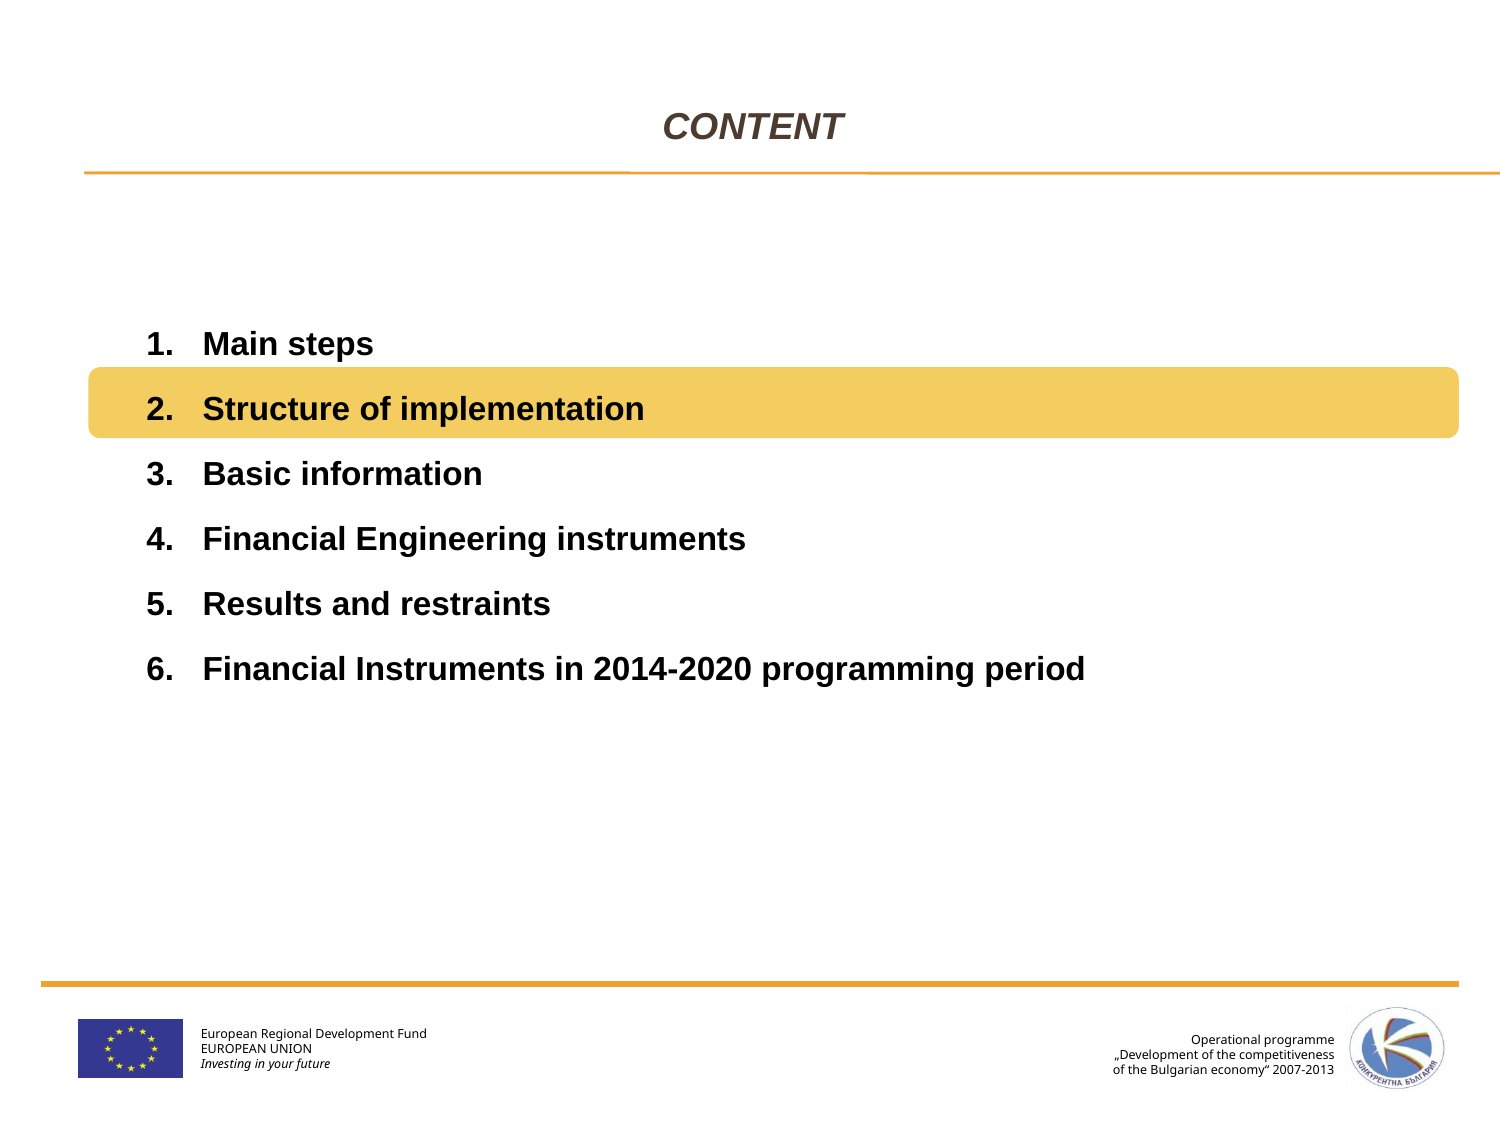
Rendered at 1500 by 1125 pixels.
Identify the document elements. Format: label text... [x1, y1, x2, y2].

text_box CONTENT [513, 94, 993, 155]
text_box [1396, 365, 1461, 441]
text_box [86, 364, 131, 441]
text_box Main steps Structure of implementation Basic information Financial Engineering instruments Results and restraints Financial Instruments in 2014-2020 programming period [131, 314, 1396, 694]
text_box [78, 1005, 1448, 1092]
